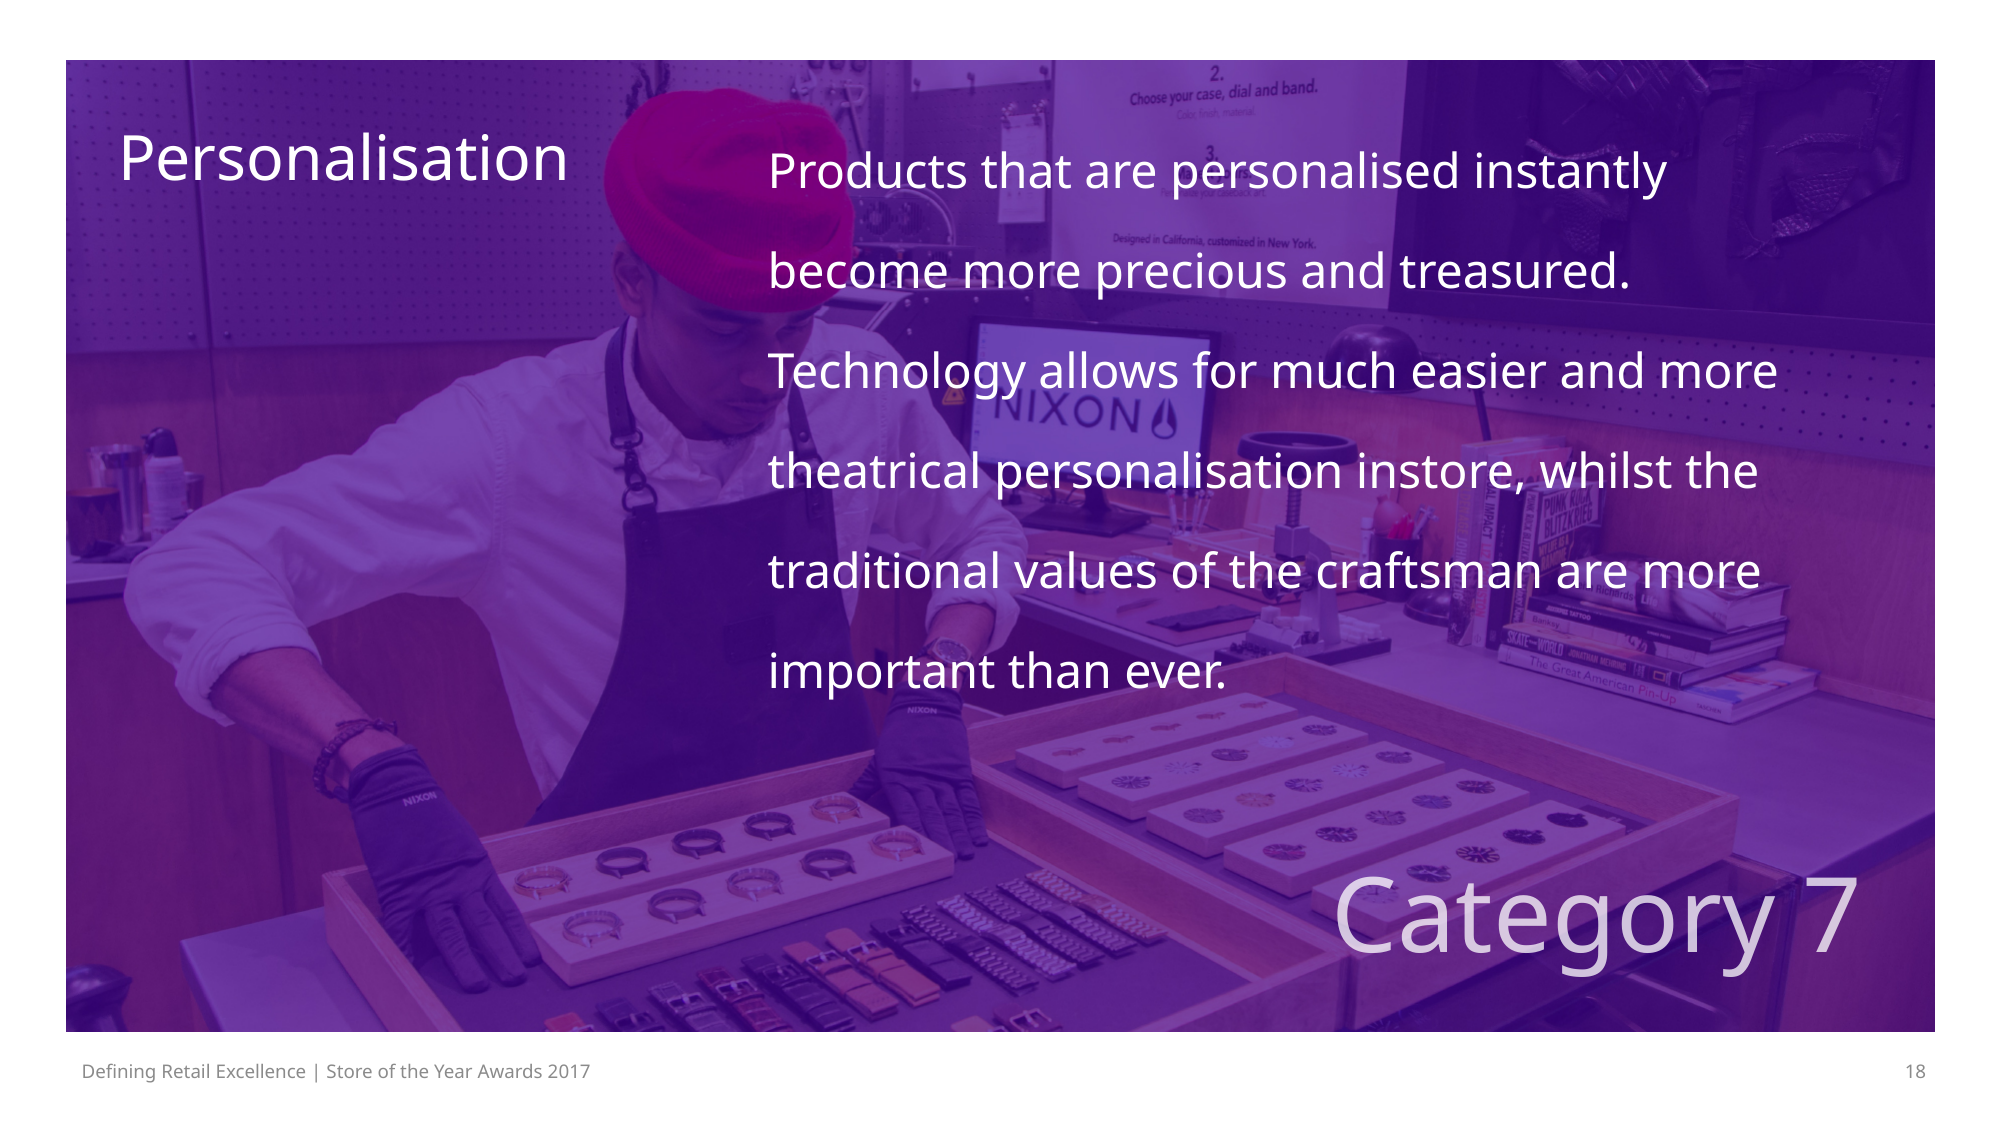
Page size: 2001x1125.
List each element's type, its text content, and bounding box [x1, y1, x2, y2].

slide_number 18 [1476, 1042, 1927, 1103]
picture [66, 60, 1935, 1032]
footer Defining Retail Excellence | Store of the Year Awards 2017 [81, 1042, 757, 1103]
